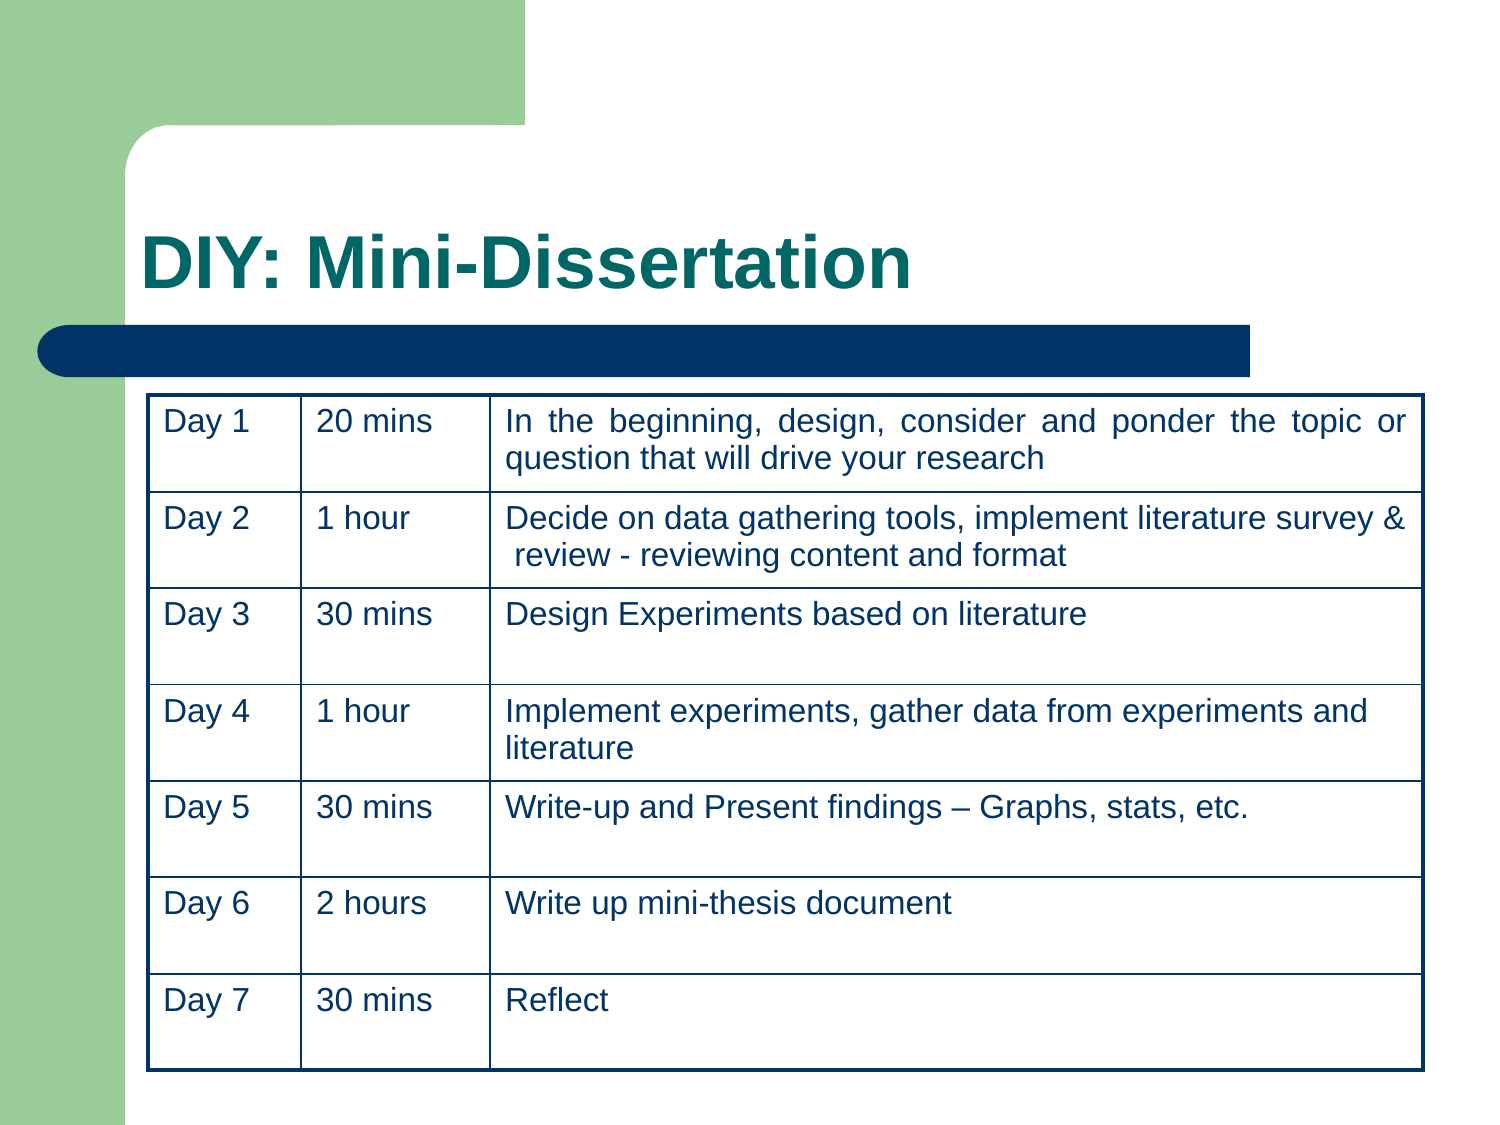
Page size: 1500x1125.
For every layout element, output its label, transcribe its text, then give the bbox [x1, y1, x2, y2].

table_cell Day 2 [150, 493, 300, 587]
table_cell Day 5 [150, 782, 300, 876]
table_cell Day 4 [150, 685, 300, 780]
table_header 20 mins [302, 397, 489, 491]
table_cell Day 7 [150, 975, 300, 1068]
table_cell 2 hours [302, 878, 489, 973]
table_cell Day 3 [150, 589, 300, 684]
table_cell 1 hour [302, 493, 489, 587]
table_header In the beginning, design, consider and ponder the topic or question that will drive your research [491, 397, 1421, 491]
table_header Day 1 [150, 397, 300, 491]
table_cell Decide on data gathering tools, implement literature survey & review - reviewing content and format [491, 493, 1421, 587]
table_cell Implement experiments, gather data from experiments and literature [491, 685, 1421, 780]
table_cell Write up mini-thesis document [491, 878, 1421, 973]
table_cell Reflect [491, 975, 1421, 1068]
table_cell 30 mins [302, 782, 489, 876]
table_cell Write-up and Present findings – Graphs, stats, etc. [491, 782, 1421, 876]
table_cell Design Experiments based on literature [491, 589, 1421, 684]
table_cell Day 6 [150, 878, 300, 973]
table_cell 30 mins [302, 975, 489, 1068]
title DIY: Mini-Dissertation [125, 125, 1425, 313]
table_cell 30 mins [302, 589, 489, 684]
table_cell 1 hour [302, 685, 489, 780]
